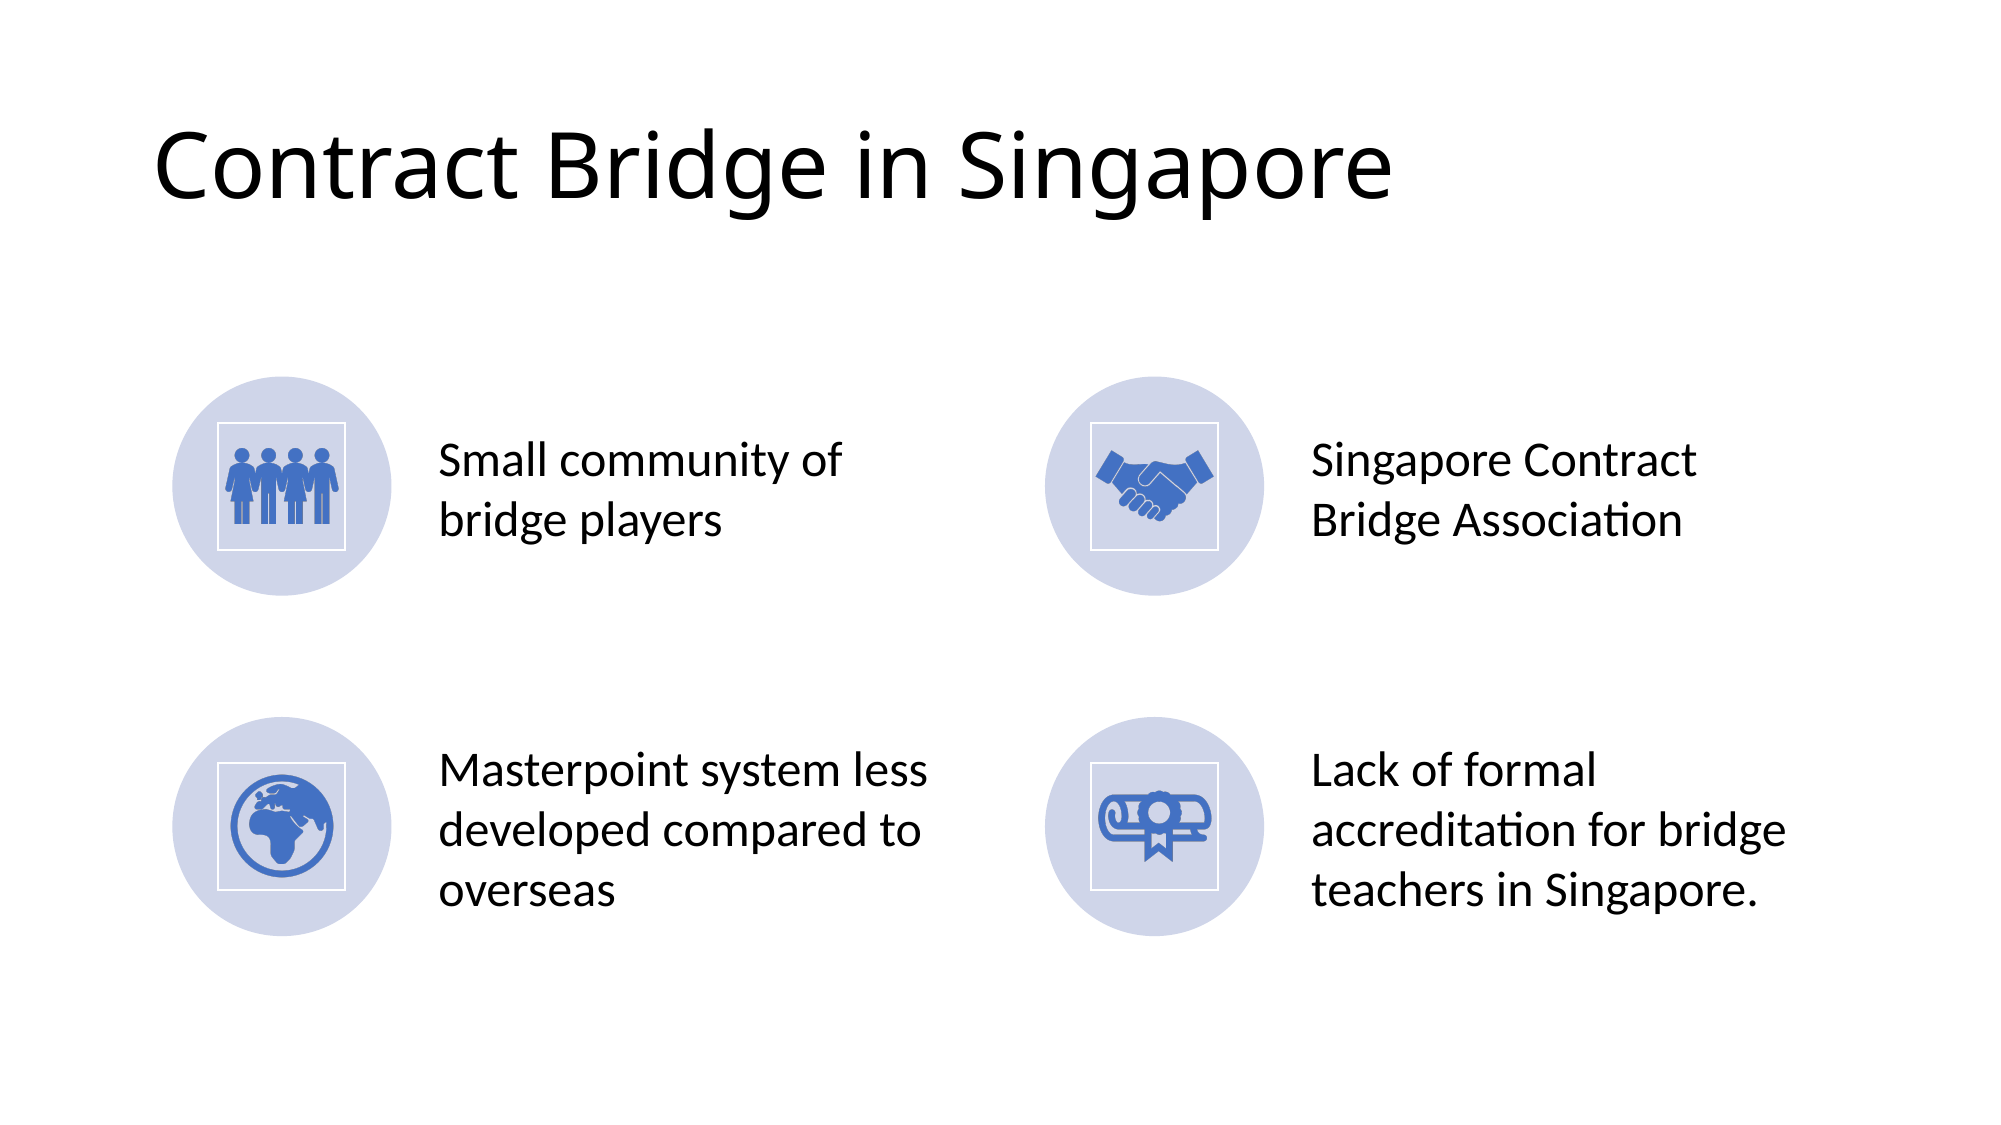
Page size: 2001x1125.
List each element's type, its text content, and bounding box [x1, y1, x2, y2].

title Contract Bridge in Singapore [137, 59, 1863, 278]
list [137, 299, 1863, 1014]
